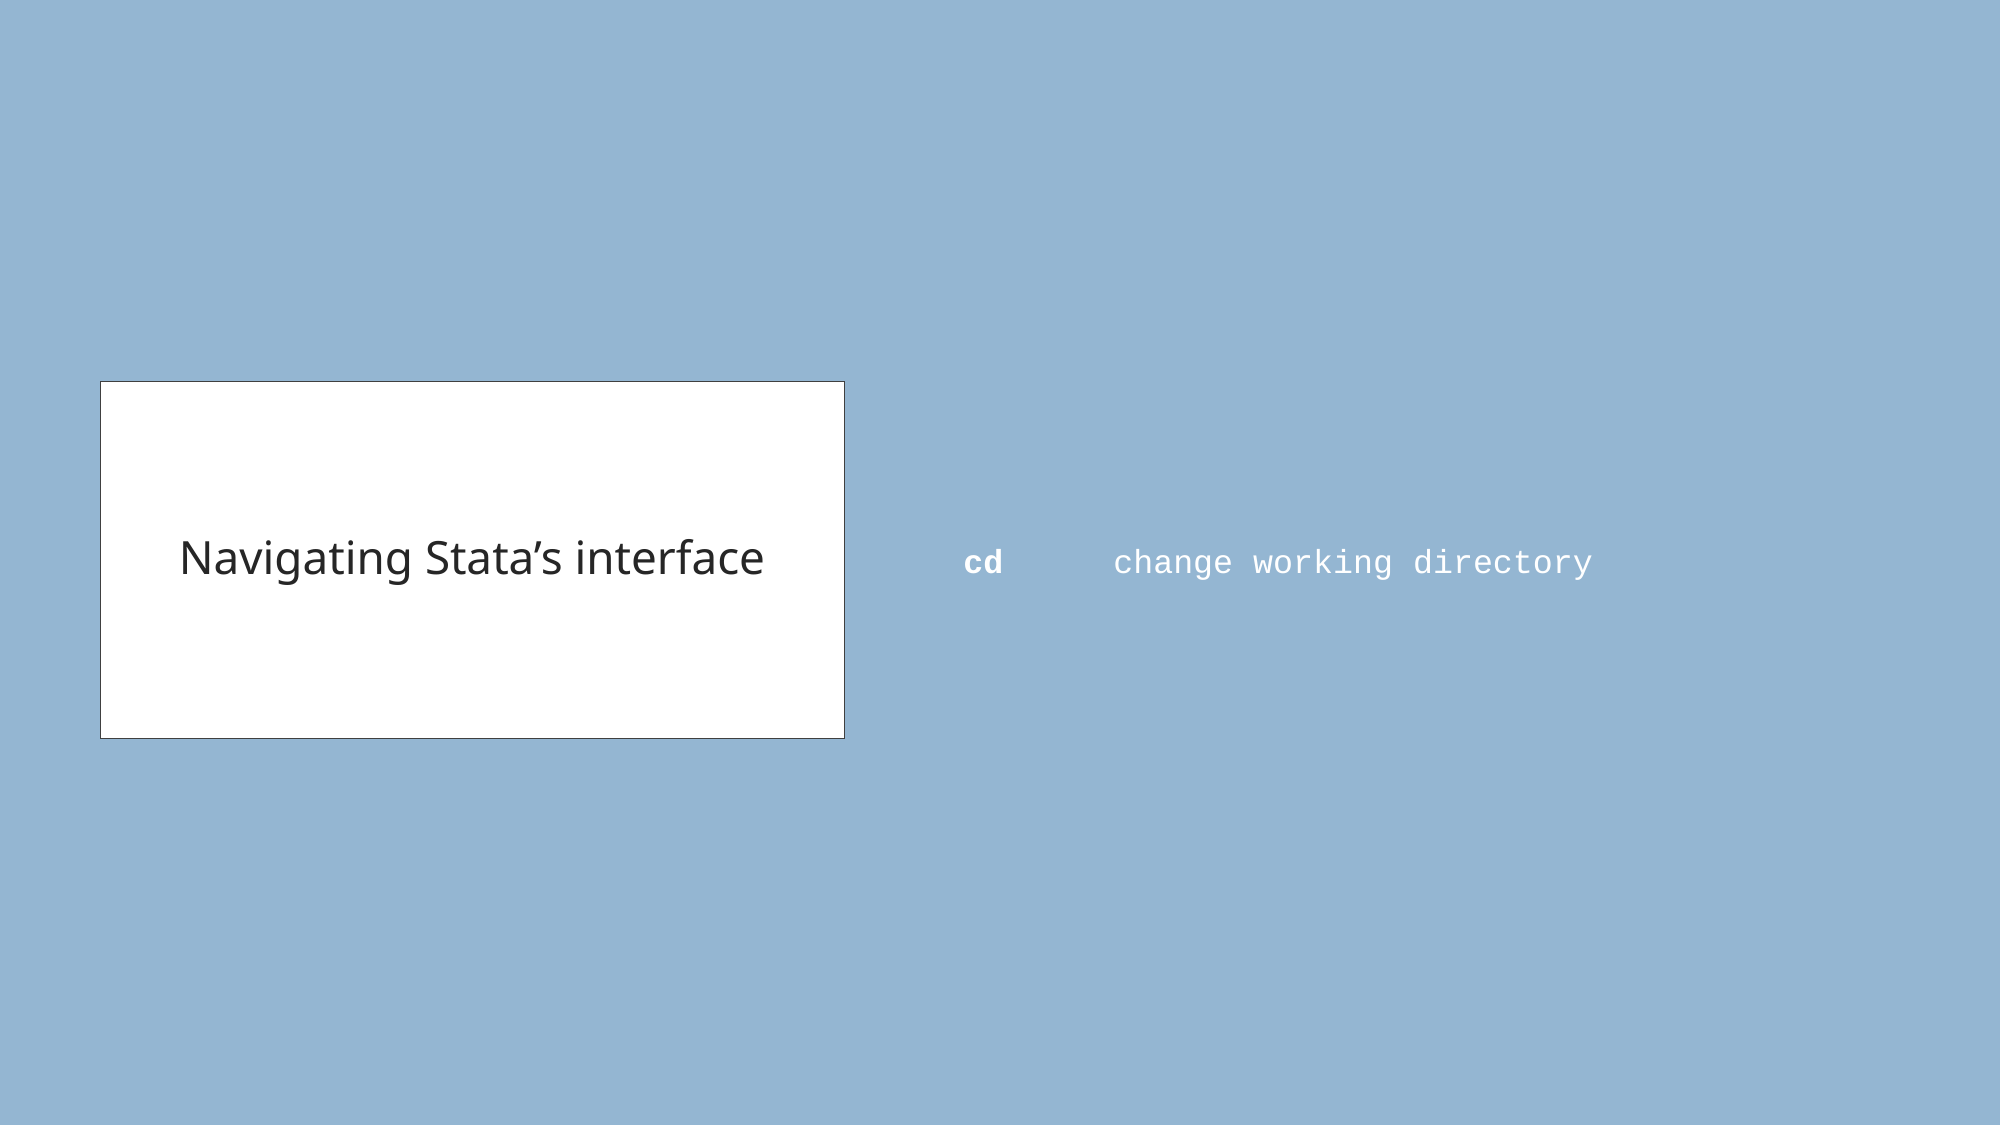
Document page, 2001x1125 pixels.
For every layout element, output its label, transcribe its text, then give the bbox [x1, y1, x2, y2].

title Navigating Stata’s interface [100, 381, 845, 739]
list cd change working directory [948, 131, 1895, 993]
